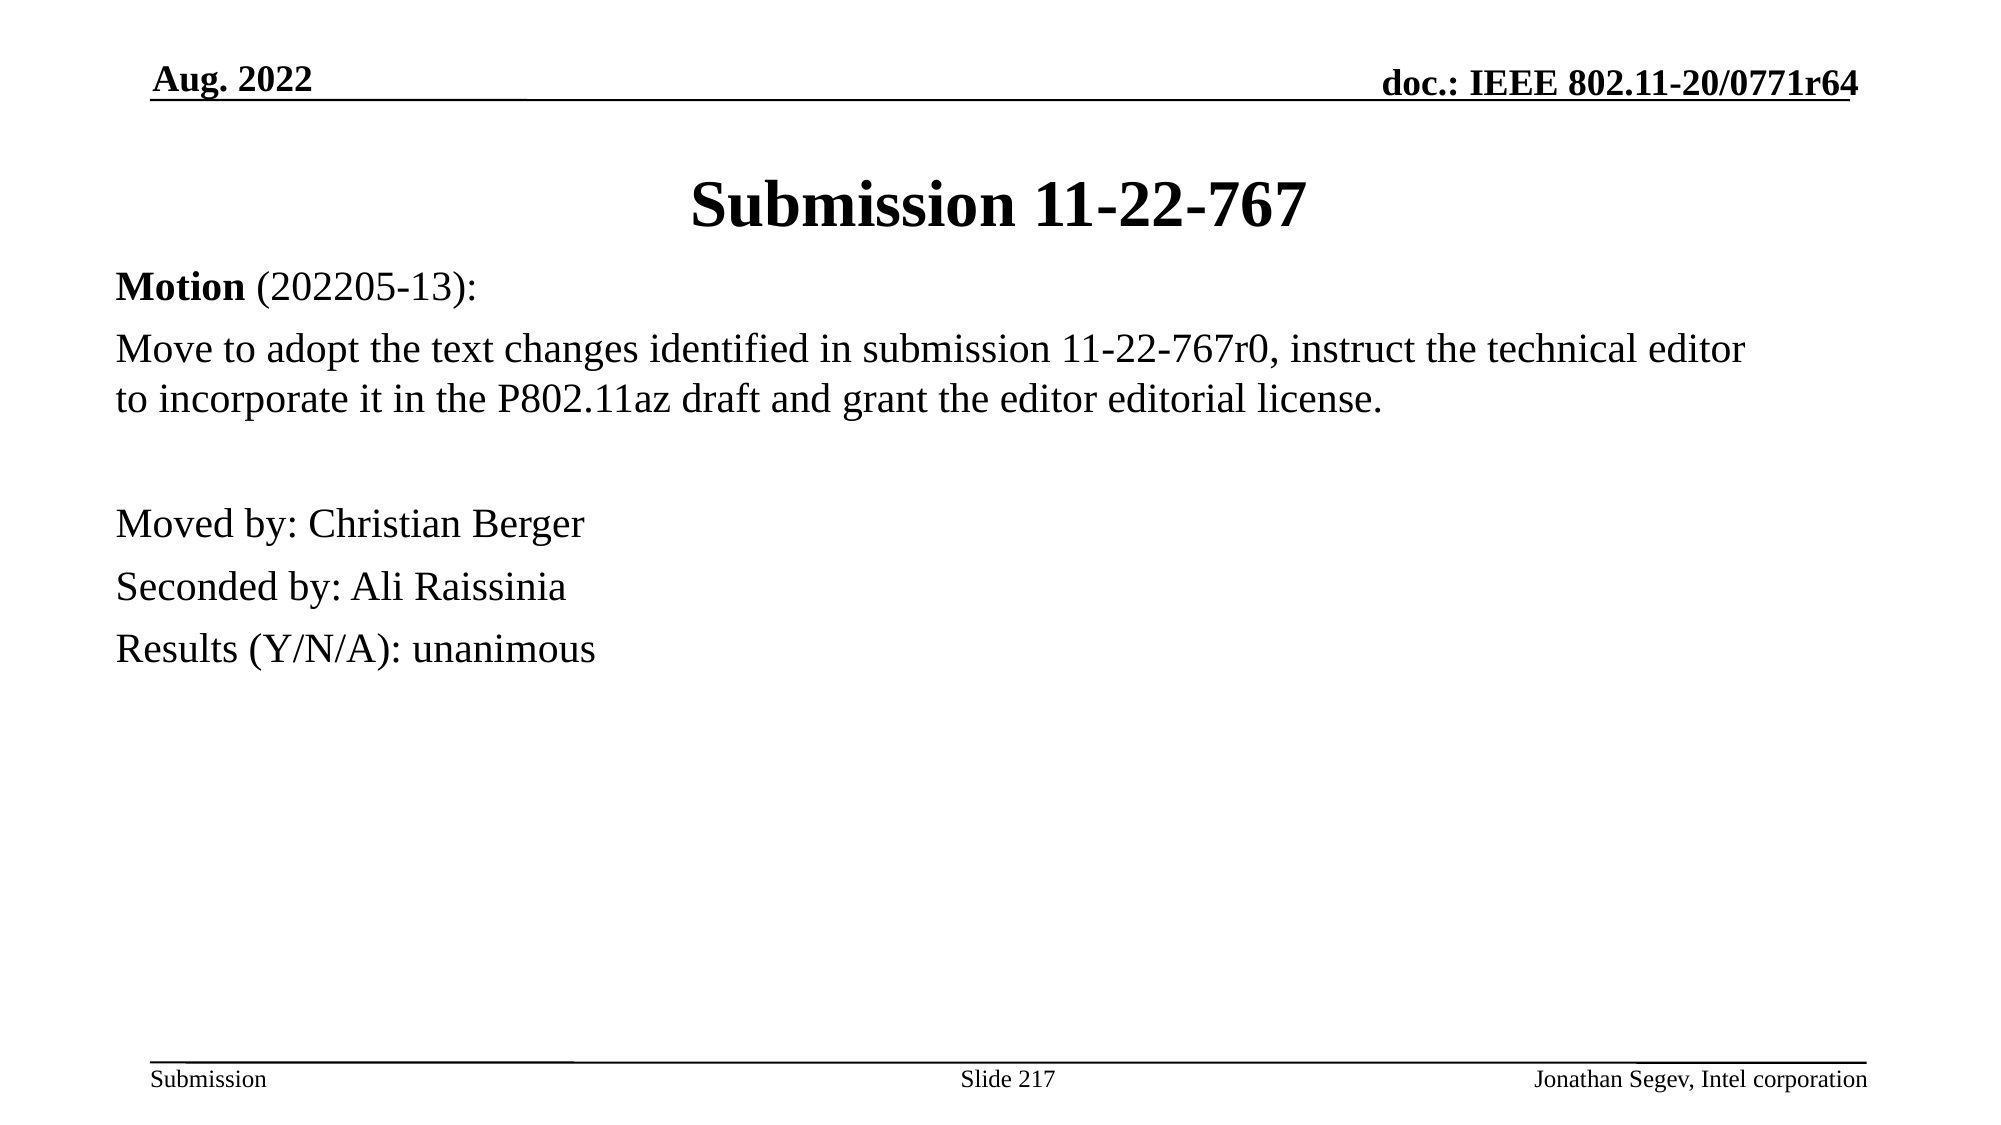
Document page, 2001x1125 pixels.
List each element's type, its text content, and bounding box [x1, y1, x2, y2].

footer Jonathan Segev, Intel corporation [1171, 1061, 1869, 1093]
slide_number Slide 217 [950, 1061, 1067, 1123]
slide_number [152, 54, 563, 100]
title Submission 11-22-767 [149, 112, 1850, 288]
list Motion (202205-13): Move to adopt the text changes identified in submission 11-22-767r0, instruct the technical editor to incorporate it in the P802.11az draft and grant the editor editorial license. Moved by: Christian Berger Seconded by: Ali Raissinia Results (Y/N/A): unanimous [100, 250, 1801, 1008]
